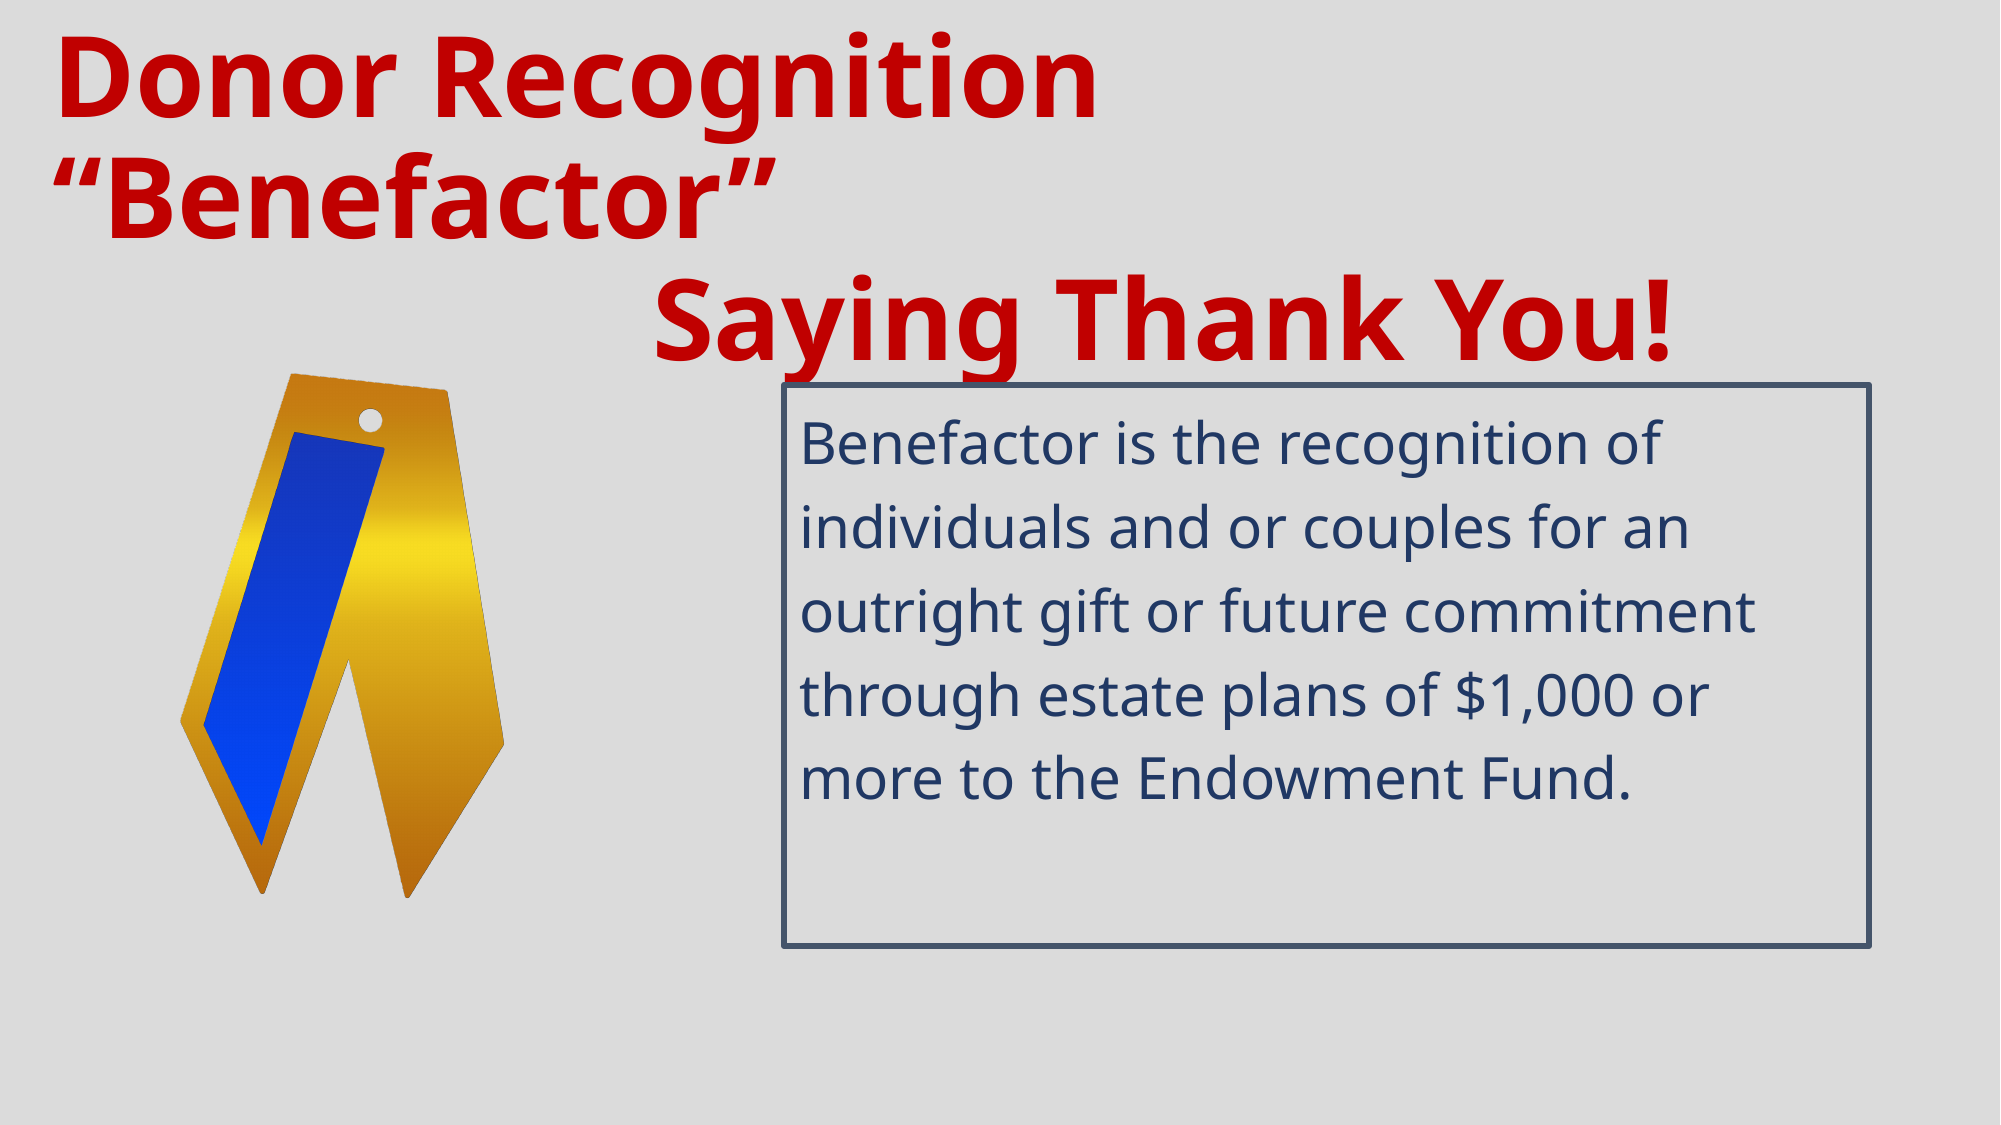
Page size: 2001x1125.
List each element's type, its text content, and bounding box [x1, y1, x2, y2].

picture [173, 366, 511, 905]
list Benefactor is the recognition of individuals and or couples for an outright gift or future commitment through estate plans of $1,000 or more to the Endowment Fund. [784, 384, 1869, 947]
title Donor Recognition “Benefactor” Saying Thank You! [37, 37, 1869, 367]
